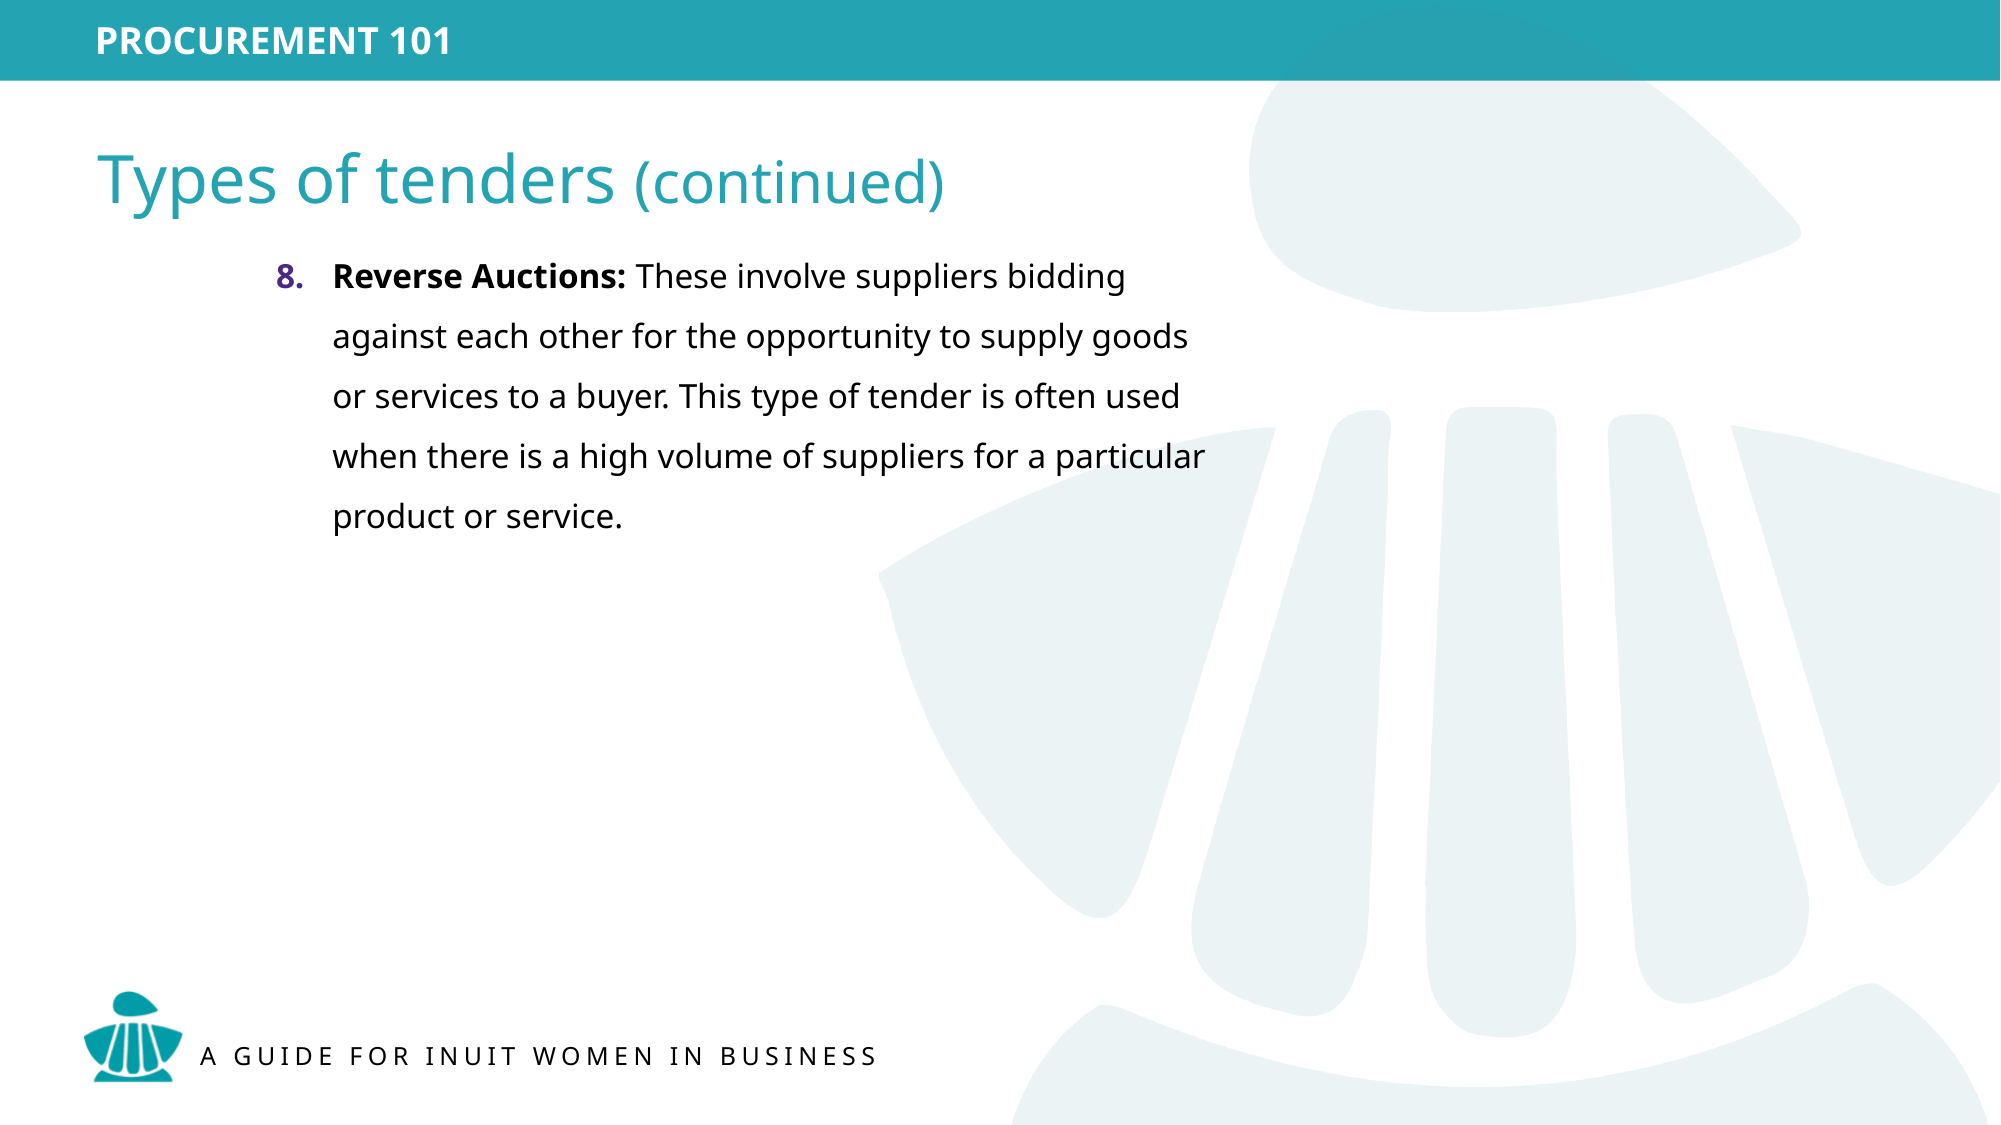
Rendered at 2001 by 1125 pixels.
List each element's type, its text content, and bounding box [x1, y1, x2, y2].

picture [84, 991, 193, 1096]
list Reverse Auctions: These involve suppliers bidding against each other for the opportunity to supply goods or services to a buyer. This type of tender is often used when there is a high volume of suppliers for a particular product or service. [261, 227, 1235, 994]
title Types of tenders (continued) [82, 132, 1422, 233]
